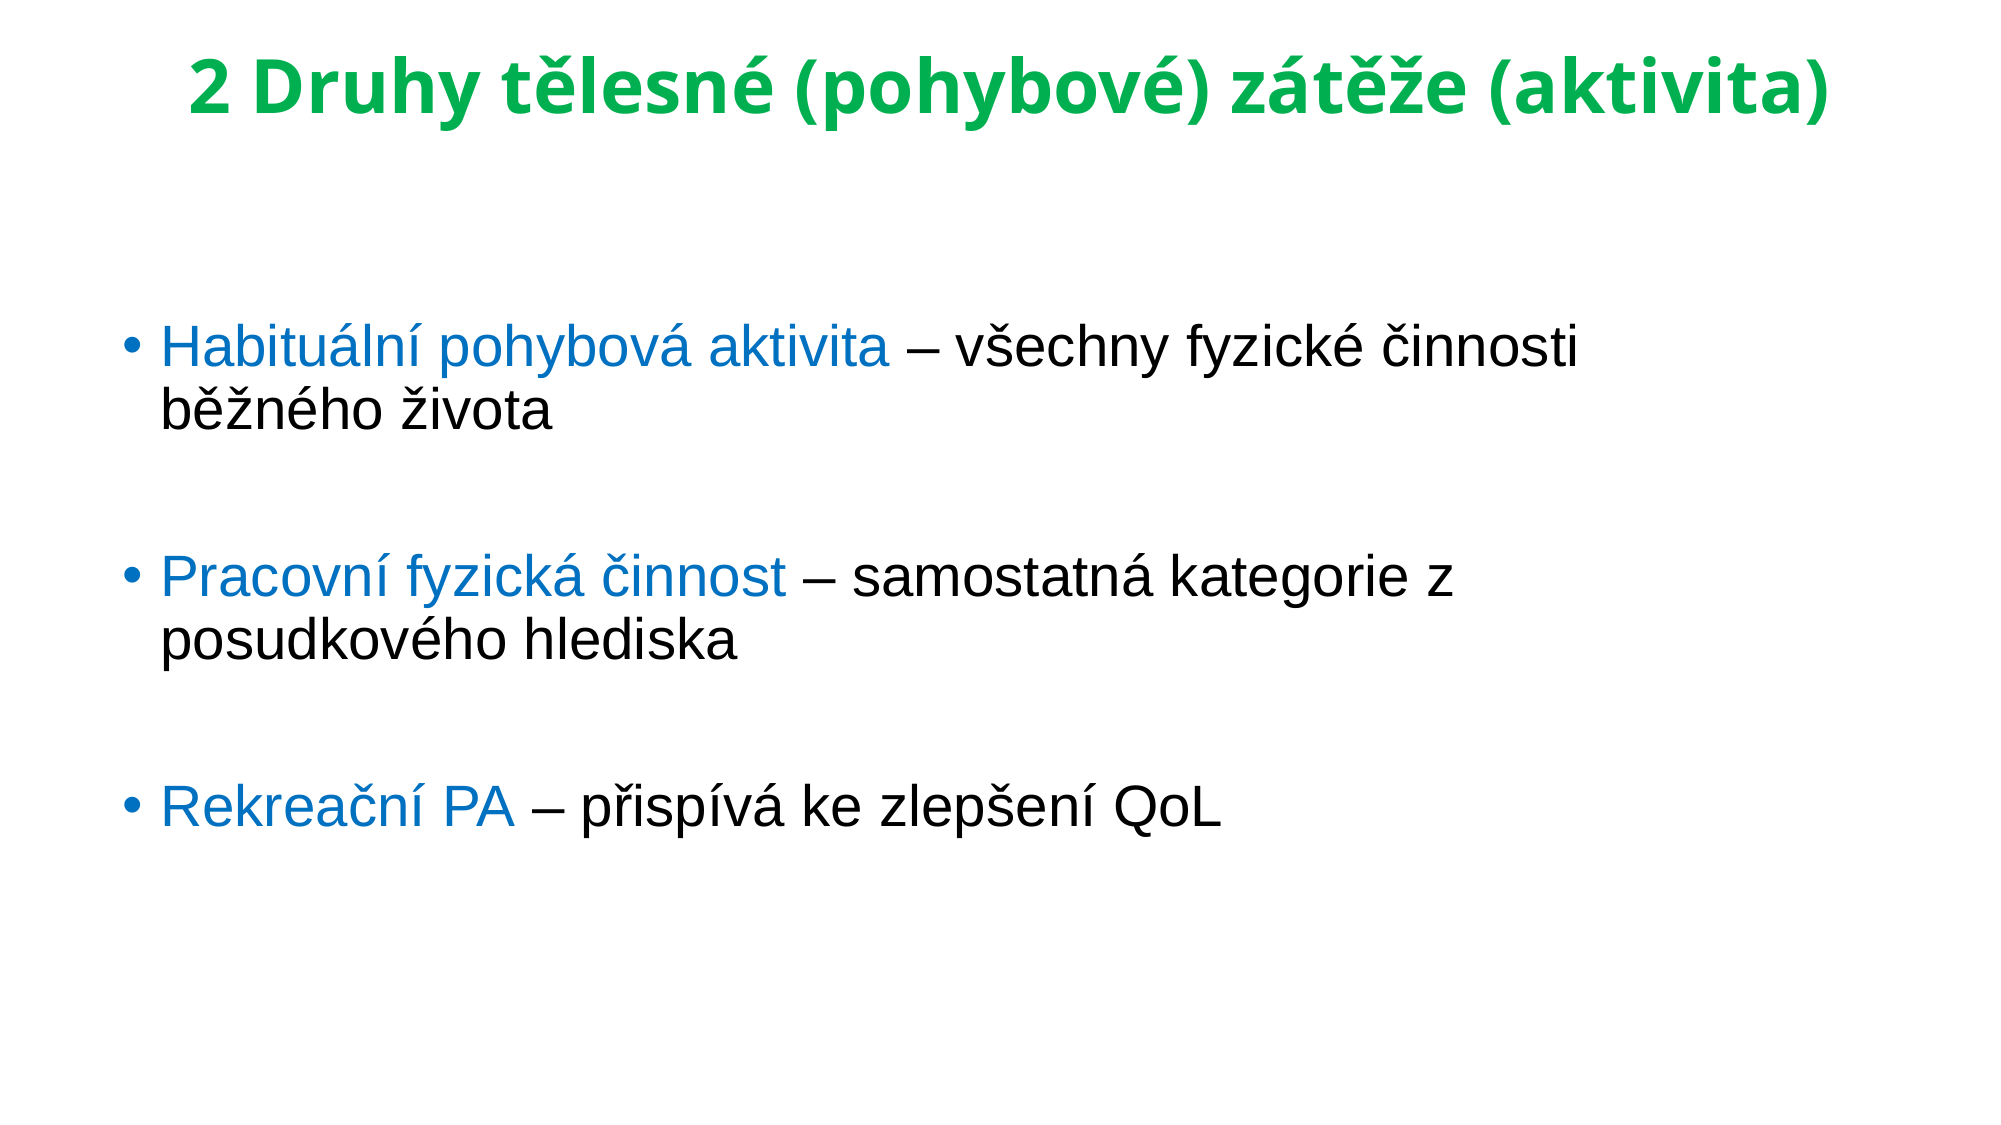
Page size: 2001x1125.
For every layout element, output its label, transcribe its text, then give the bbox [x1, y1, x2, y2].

list Habituální pohybová aktivita – všechny fyzické činnosti běžného života​ ​ Pracovní fyzická činnost – samostatná kategorie z posudkového hlediska​ ​ Rekreační PA – přispívá ke zlepšení QoL​ [107, 308, 1893, 1093]
title 2 Druhy tělesné (pohybové) zátěže (aktivita) [137, 0, 1863, 178]
